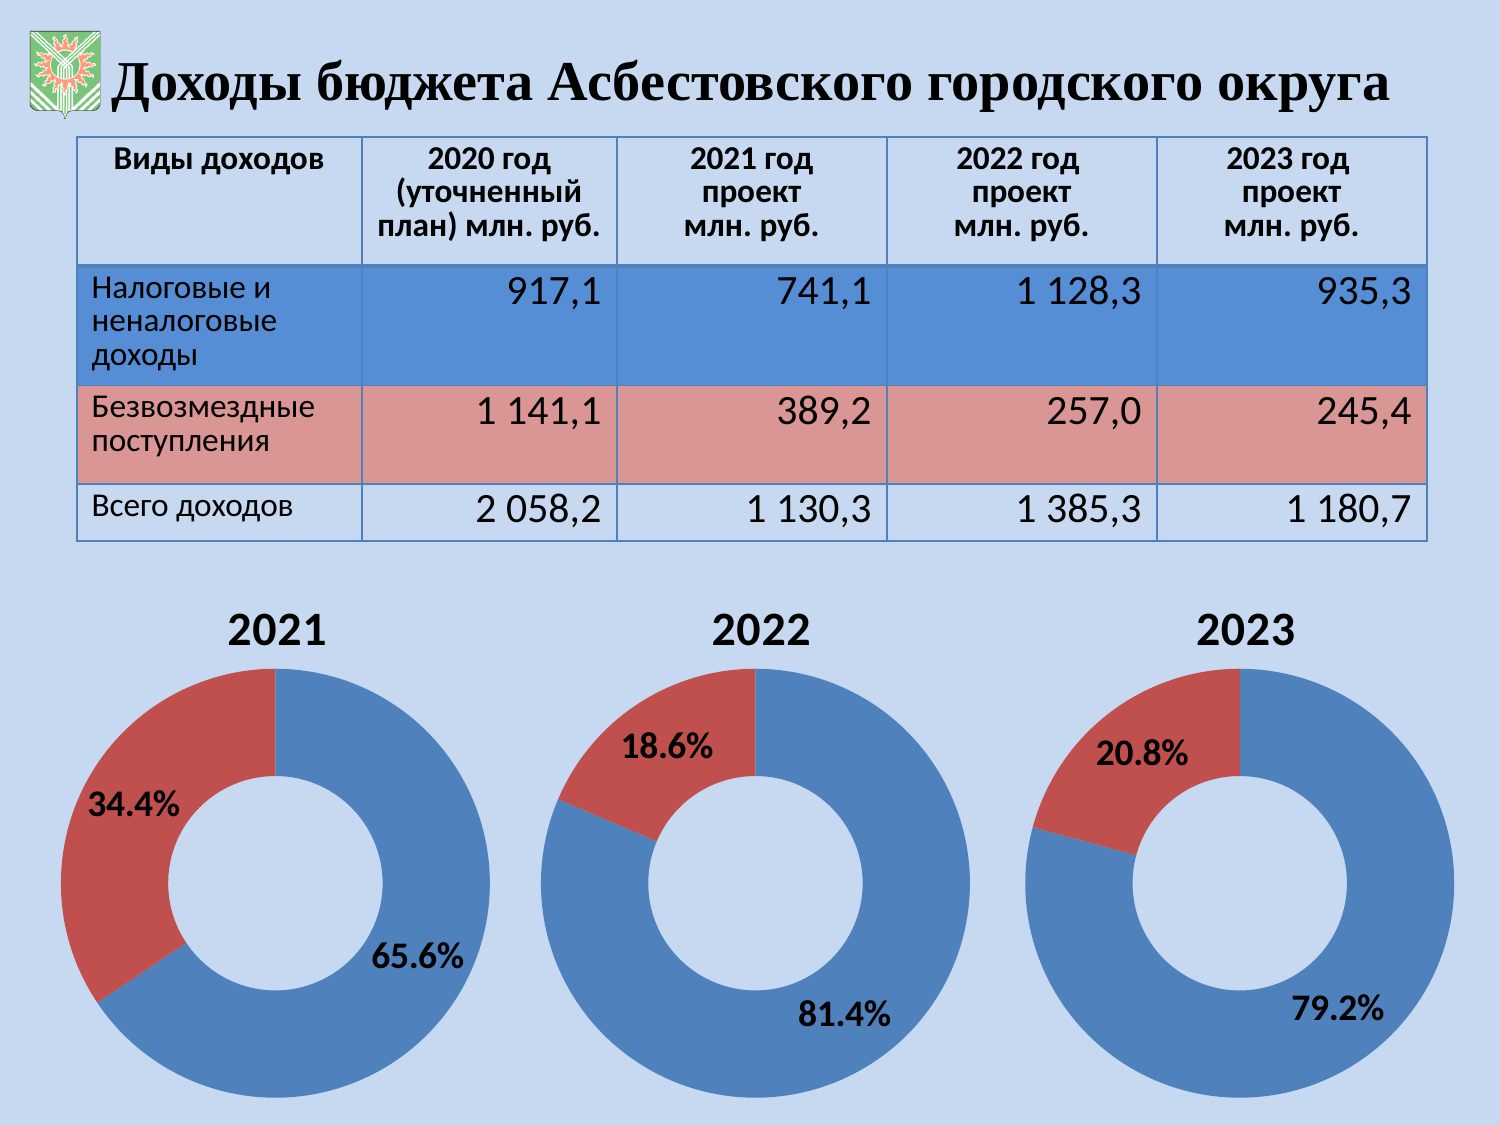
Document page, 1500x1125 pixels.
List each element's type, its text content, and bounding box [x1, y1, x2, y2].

table_cell 917,1 [363, 268, 616, 385]
table_cell 1 130,3 [618, 485, 886, 540]
table_cell 1 128,3 [888, 268, 1156, 385]
table_header 2021 год проект млн. руб. [618, 138, 886, 264]
table_cell 1 385,3 [888, 485, 1156, 540]
table_cell 245,4 [1158, 386, 1426, 483]
table_cell Всего доходов [78, 485, 361, 540]
picture [29, 30, 101, 120]
table_cell 1 141,1 [363, 386, 616, 483]
table_cell 935,3 [1158, 268, 1426, 385]
table_cell Безвозмездные поступления [78, 386, 361, 483]
table_cell Налоговые и неналоговые доходы [78, 268, 361, 385]
table_cell 2 058,2 [363, 485, 616, 540]
table_header 2020 год (уточненный план) млн. руб. [363, 138, 616, 264]
table_cell 741,1 [618, 268, 886, 385]
table_header 2022 год проект млн. руб. [888, 138, 1156, 264]
chart [0, 576, 1500, 1125]
table_header Виды доходов [78, 138, 361, 264]
title Доходы бюджета Асбестовского городского округа [101, 30, 1427, 126]
table_header 2023 год проект млн. руб. [1158, 138, 1426, 264]
table_cell 389,2 [618, 386, 886, 483]
table_cell 257,0 [888, 386, 1156, 483]
table_cell 1 180,7 [1158, 485, 1426, 540]
